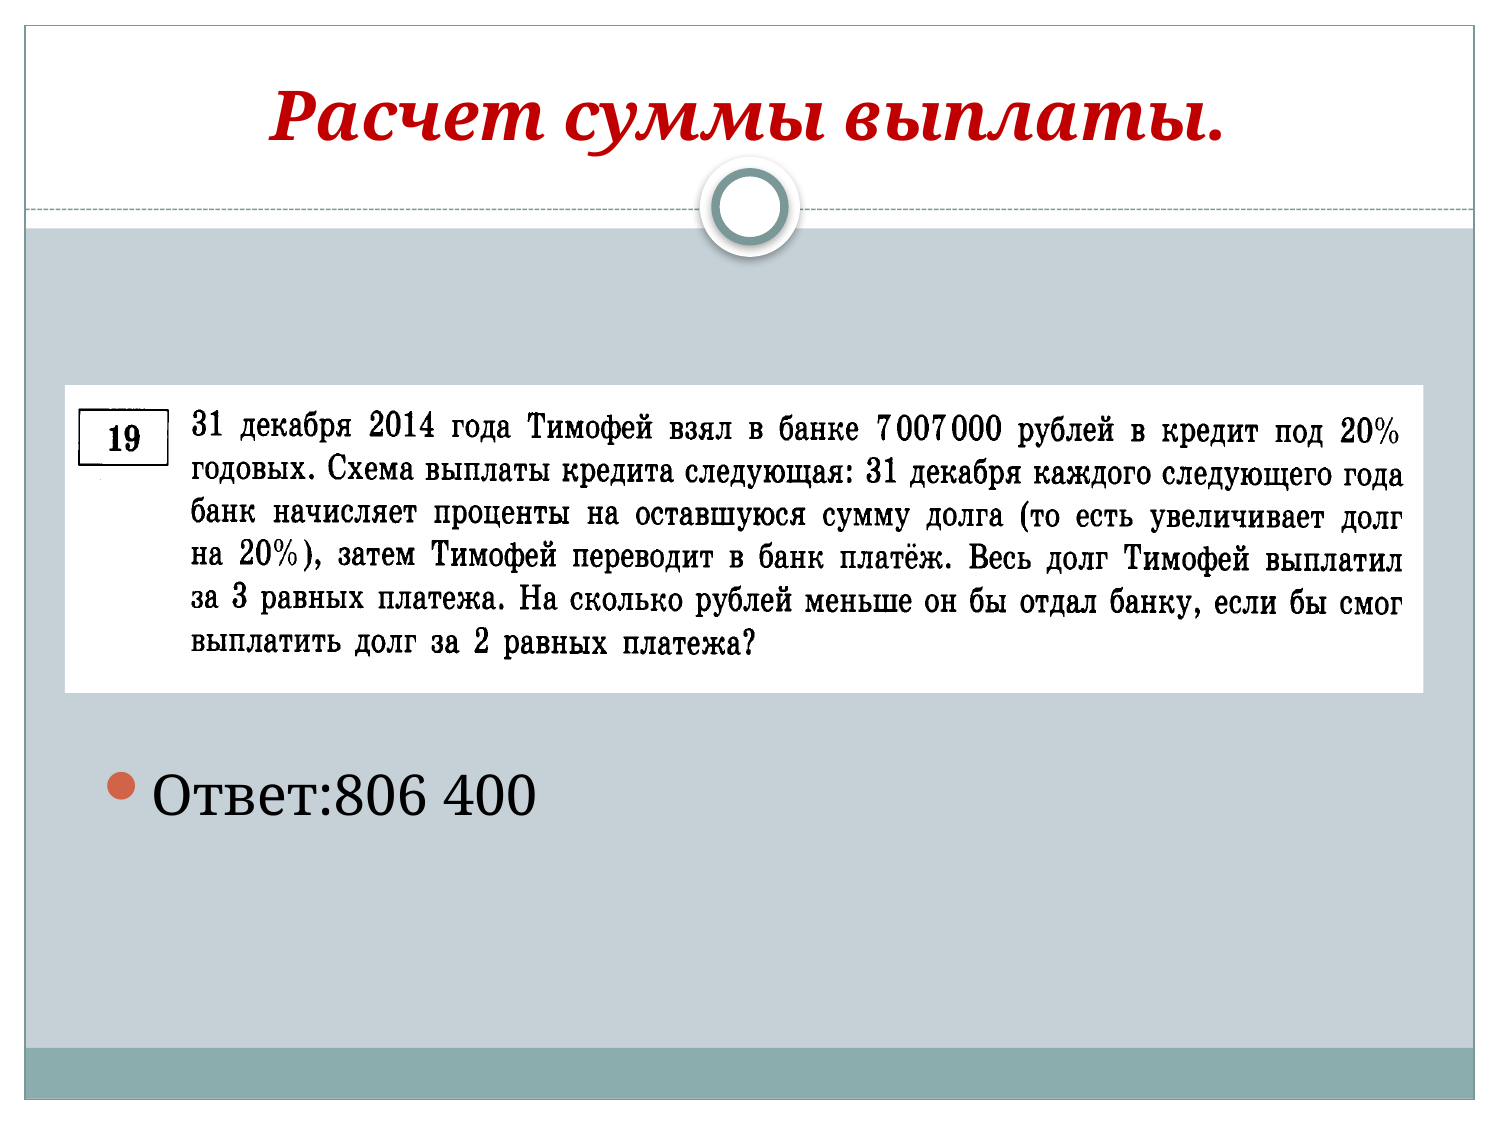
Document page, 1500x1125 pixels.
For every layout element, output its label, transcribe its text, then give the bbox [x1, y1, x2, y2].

picture [64, 385, 1424, 693]
list Ответ:806 400 [88, 751, 823, 1005]
title Расчет суммы выплаты. [49, 37, 1450, 162]
